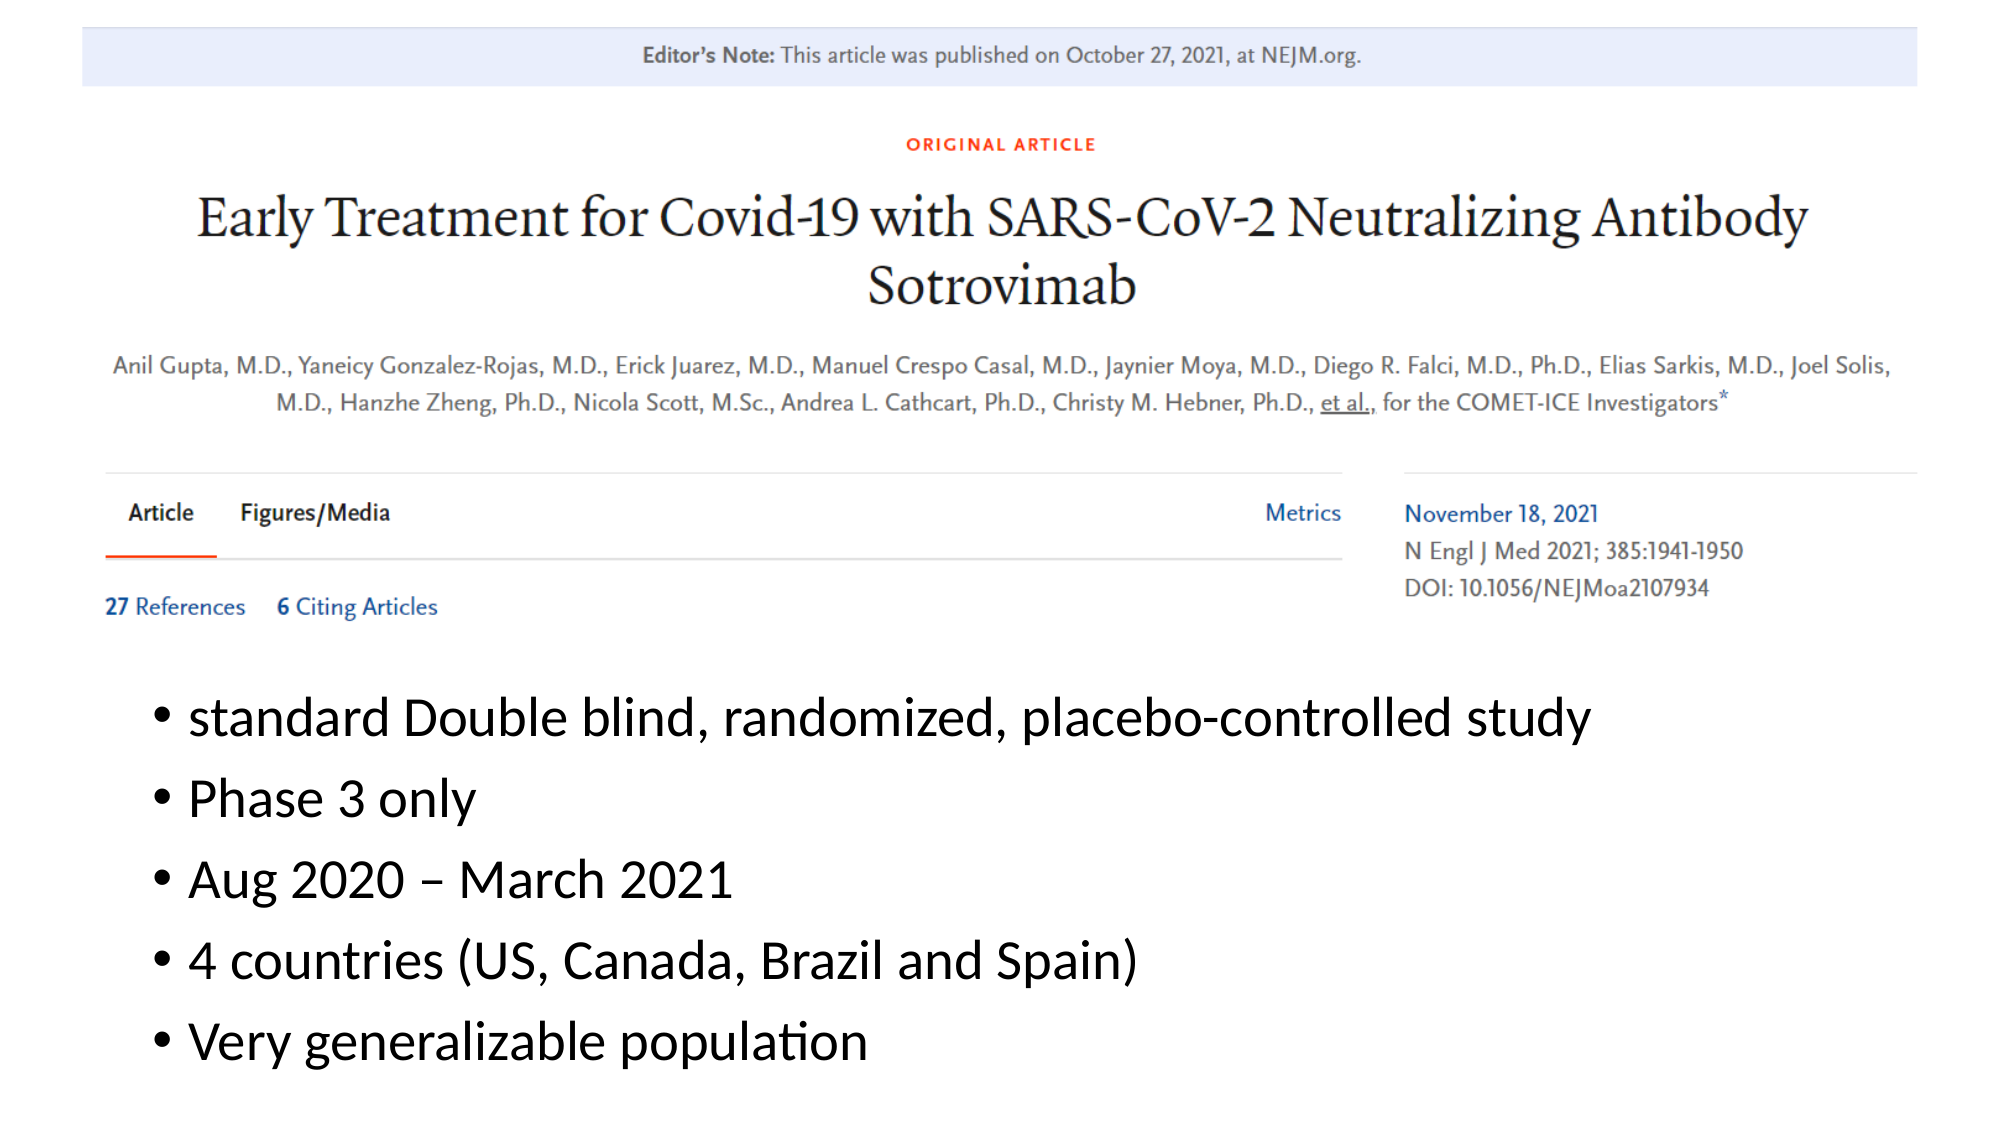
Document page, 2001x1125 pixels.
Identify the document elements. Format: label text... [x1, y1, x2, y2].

list standard Double blind, randomized, placebo-controlled study Phase 3 only Aug 2020 – March 2021 4 countries (US, Canada, Brazil and Spain) Very generalizable population [137, 679, 1863, 1081]
picture [82, 27, 1918, 623]
